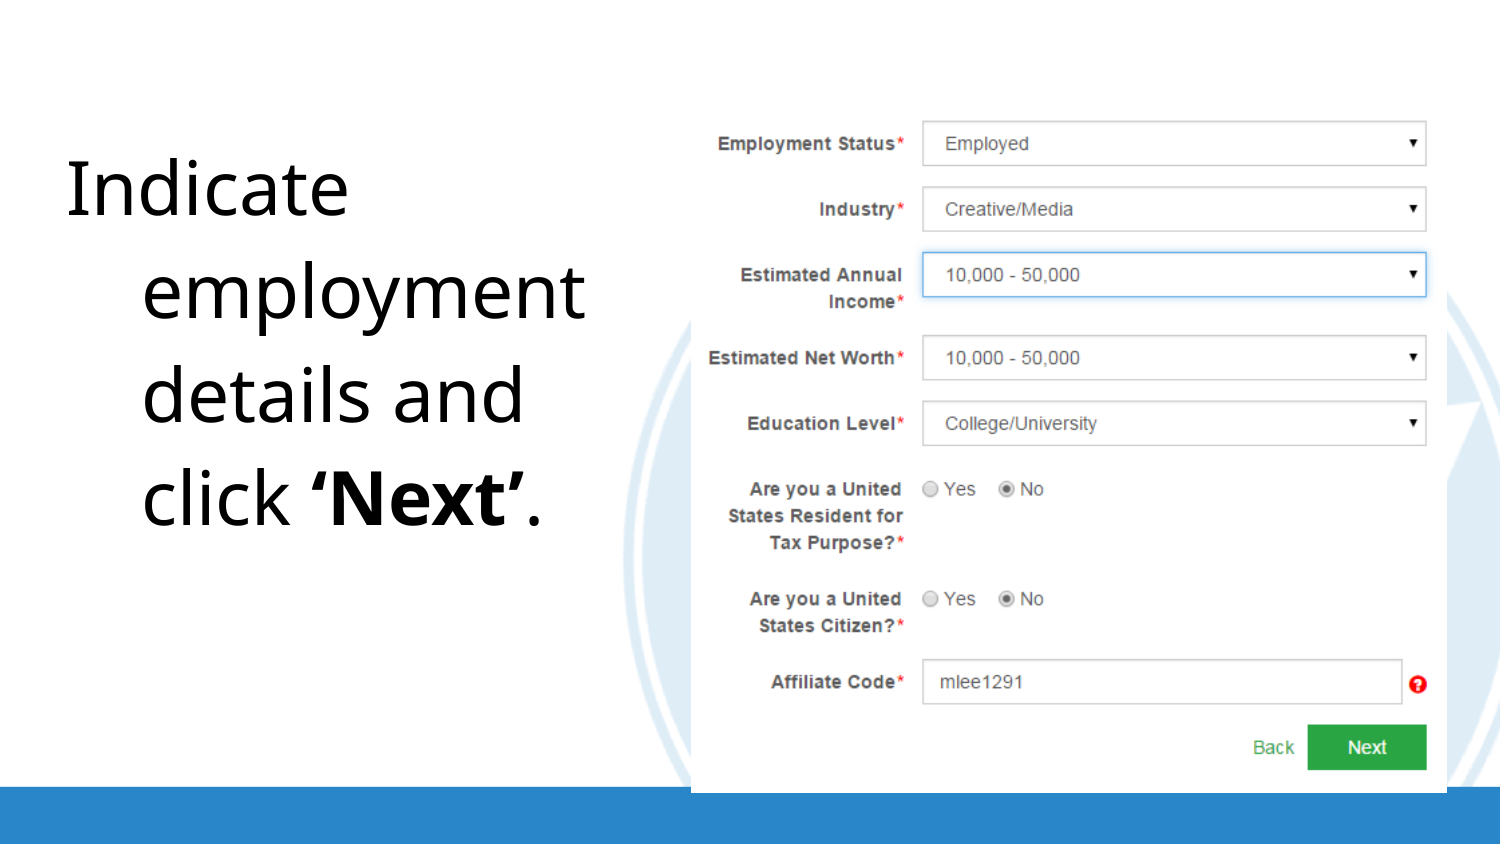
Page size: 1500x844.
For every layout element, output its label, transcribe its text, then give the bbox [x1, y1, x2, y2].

list Indicate employment details and click ‘Next’. [51, 111, 685, 640]
picture [0, 0, 1500, 844]
